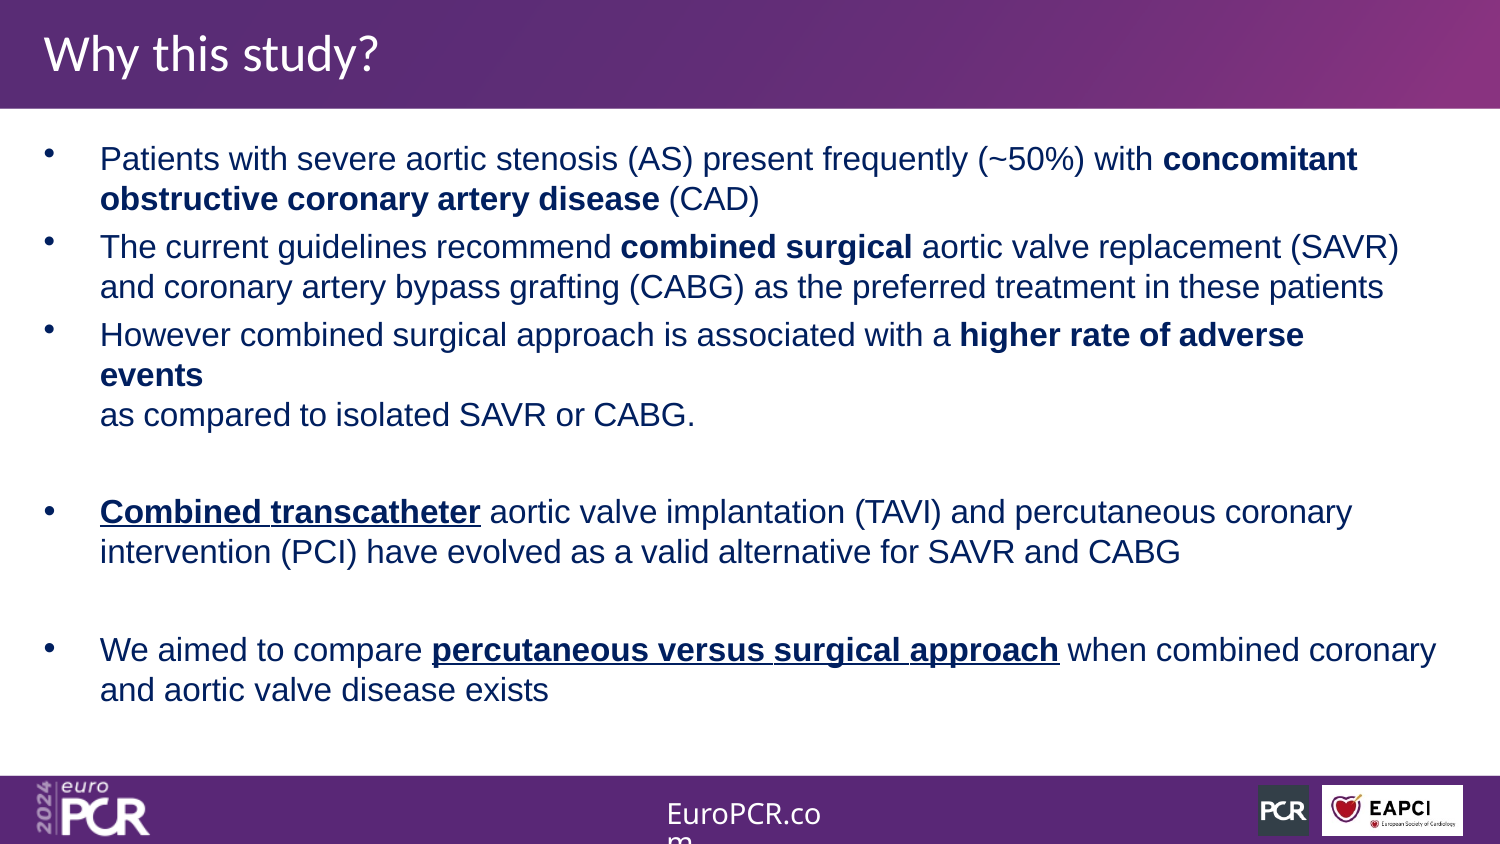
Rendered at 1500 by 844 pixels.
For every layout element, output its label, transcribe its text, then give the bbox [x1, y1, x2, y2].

picture [0, 0, 1500, 844]
list Patients with severe aortic stenosis (AS) present frequently (~50%) with concomitant obstructive coronary artery disease (CAD) The current guidelines recommend combined surgical aortic valve replacement (SAVR) and coronary artery bypass grafting (CABG) as the preferred treatment in these patients However combined surgical approach is associated with a higher rate of adverse events as compared to isolated SAVR or CABG. Combined transcatheter aortic valve implantation (TAVI) and percutaneous coronary intervention (PCI) have evolved as a valid alternative for SAVR and CABG We aimed to compare percutaneous versus surgical approach when combined coronary and aortic valve disease exists [41, 135, 1450, 708]
title Why this study? [41, 17, 699, 160]
footer EuroPCR.com [664, 800, 826, 844]
